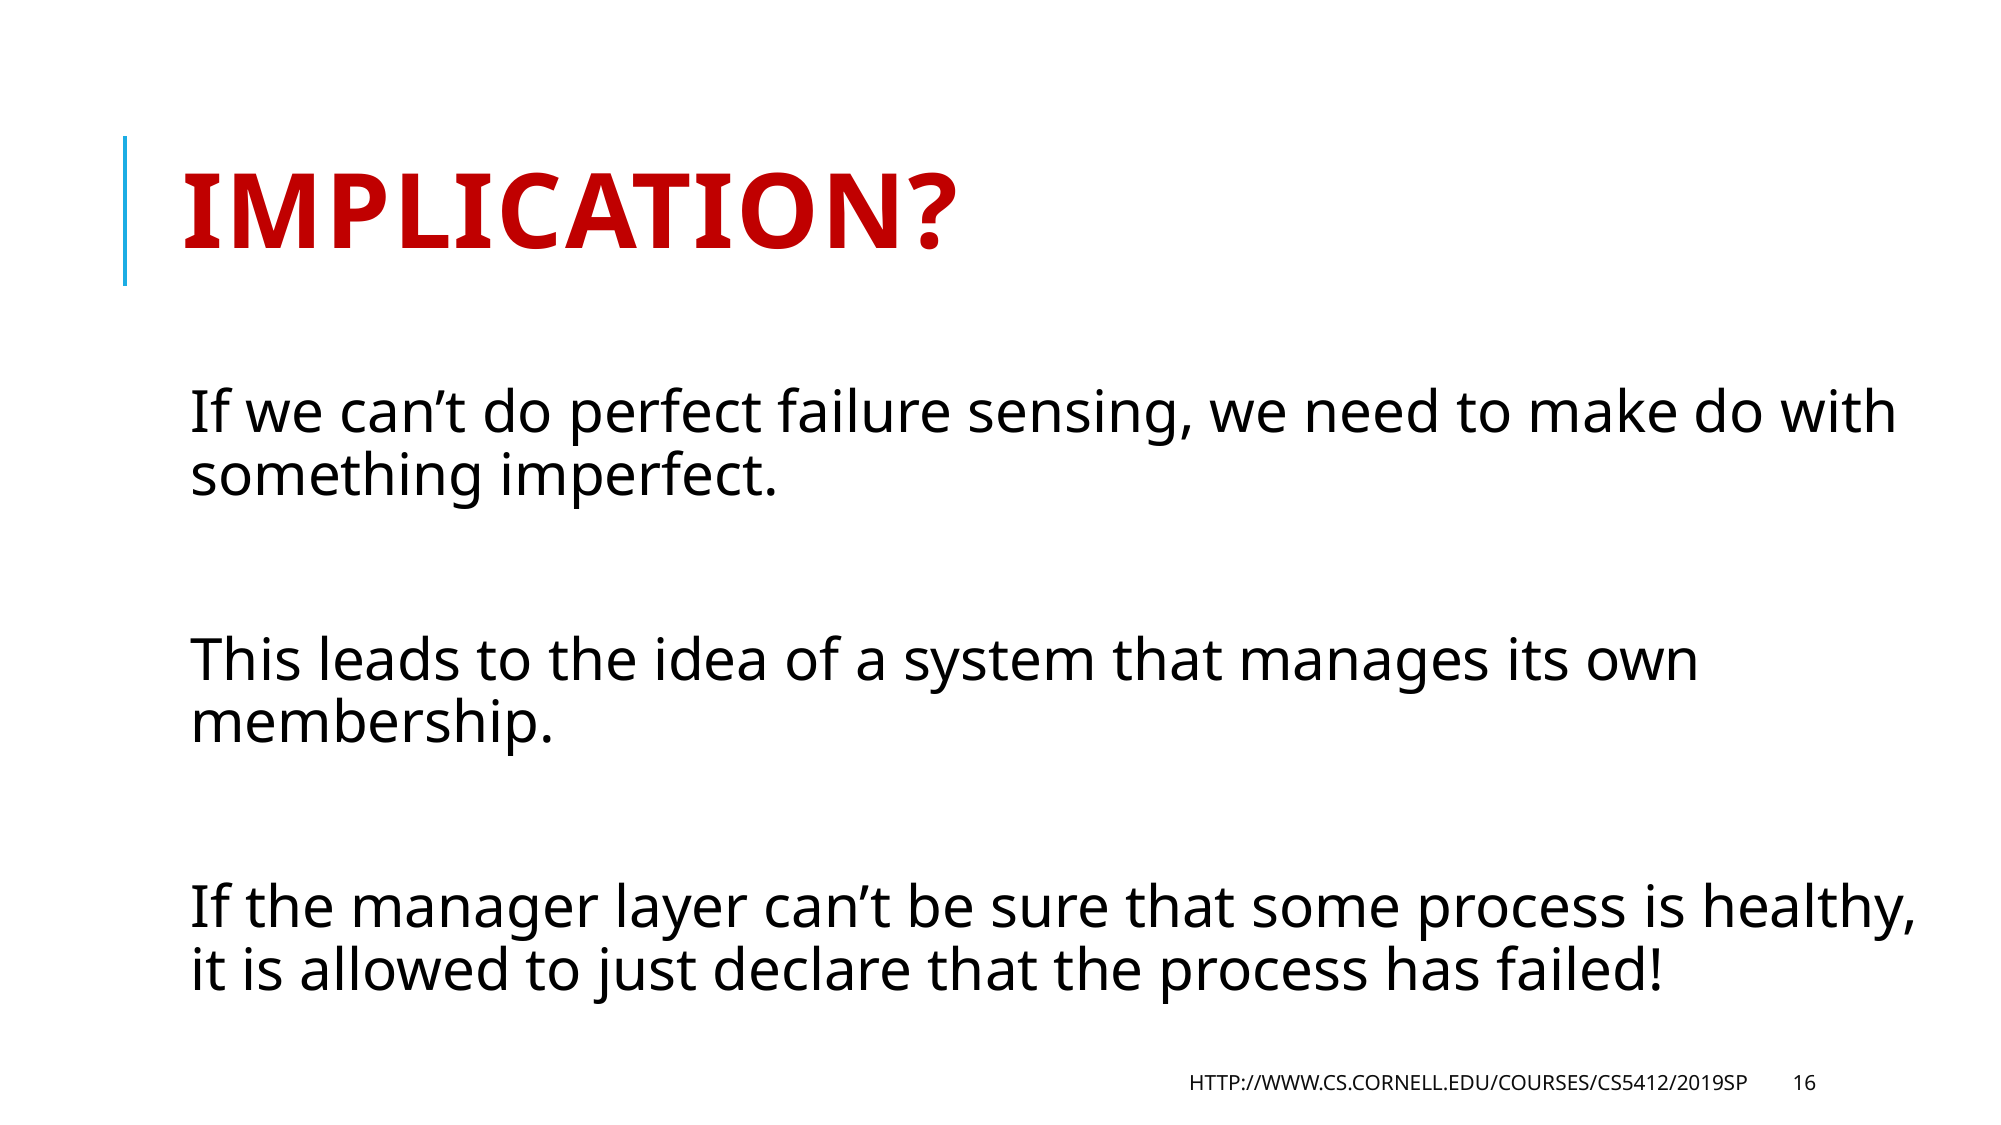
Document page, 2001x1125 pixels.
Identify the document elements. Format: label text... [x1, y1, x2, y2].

list If we can’t do perfect failure sensing, we need to make do with something imperfect. This leads to the idea of a system that manages its own membership. If the manager layer can’t be sure that some process is healthy, it is allowed to just declare that the process has failed! [168, 375, 1938, 1035]
title Implication? [168, 96, 1938, 342]
slide_number 16 [1777, 1061, 1938, 1107]
footer http://www.cs.cornell.edu/courses/cs5412/2019sp [794, 1061, 1763, 1107]
